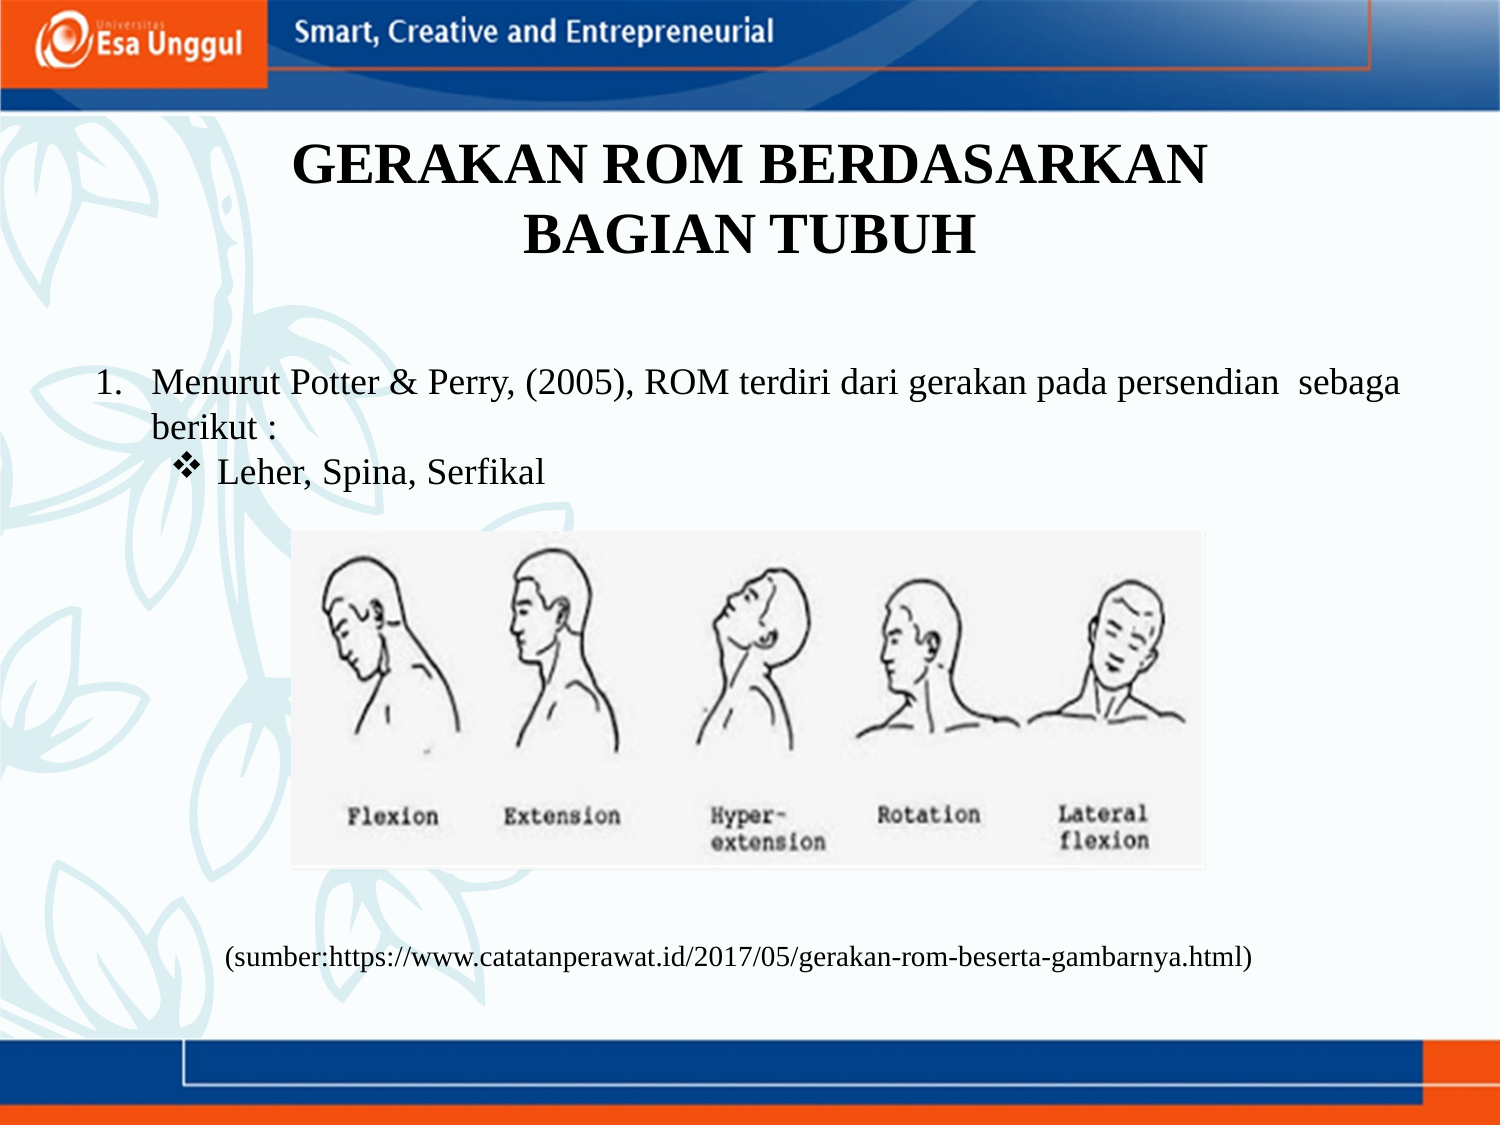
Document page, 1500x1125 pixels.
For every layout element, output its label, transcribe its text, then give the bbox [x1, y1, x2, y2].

picture [0, 1038, 1500, 1125]
picture [291, 530, 1209, 872]
text_box (sumber:https://www.catatanperawat.id/2017/05/gerakan-rom-beserta-gambarnya.html) [210, 930, 1314, 980]
text_box Menurut Potter & Perry, (2005), ROM terdiri dari gerakan pada persendian sebaga berikut : Leher, Spina, Serfikal [80, 349, 1420, 500]
picture [0, 0, 1500, 116]
text_box GERAKAN ROM BERDASARKAN BAGIAN TUBUH [210, 117, 1290, 273]
